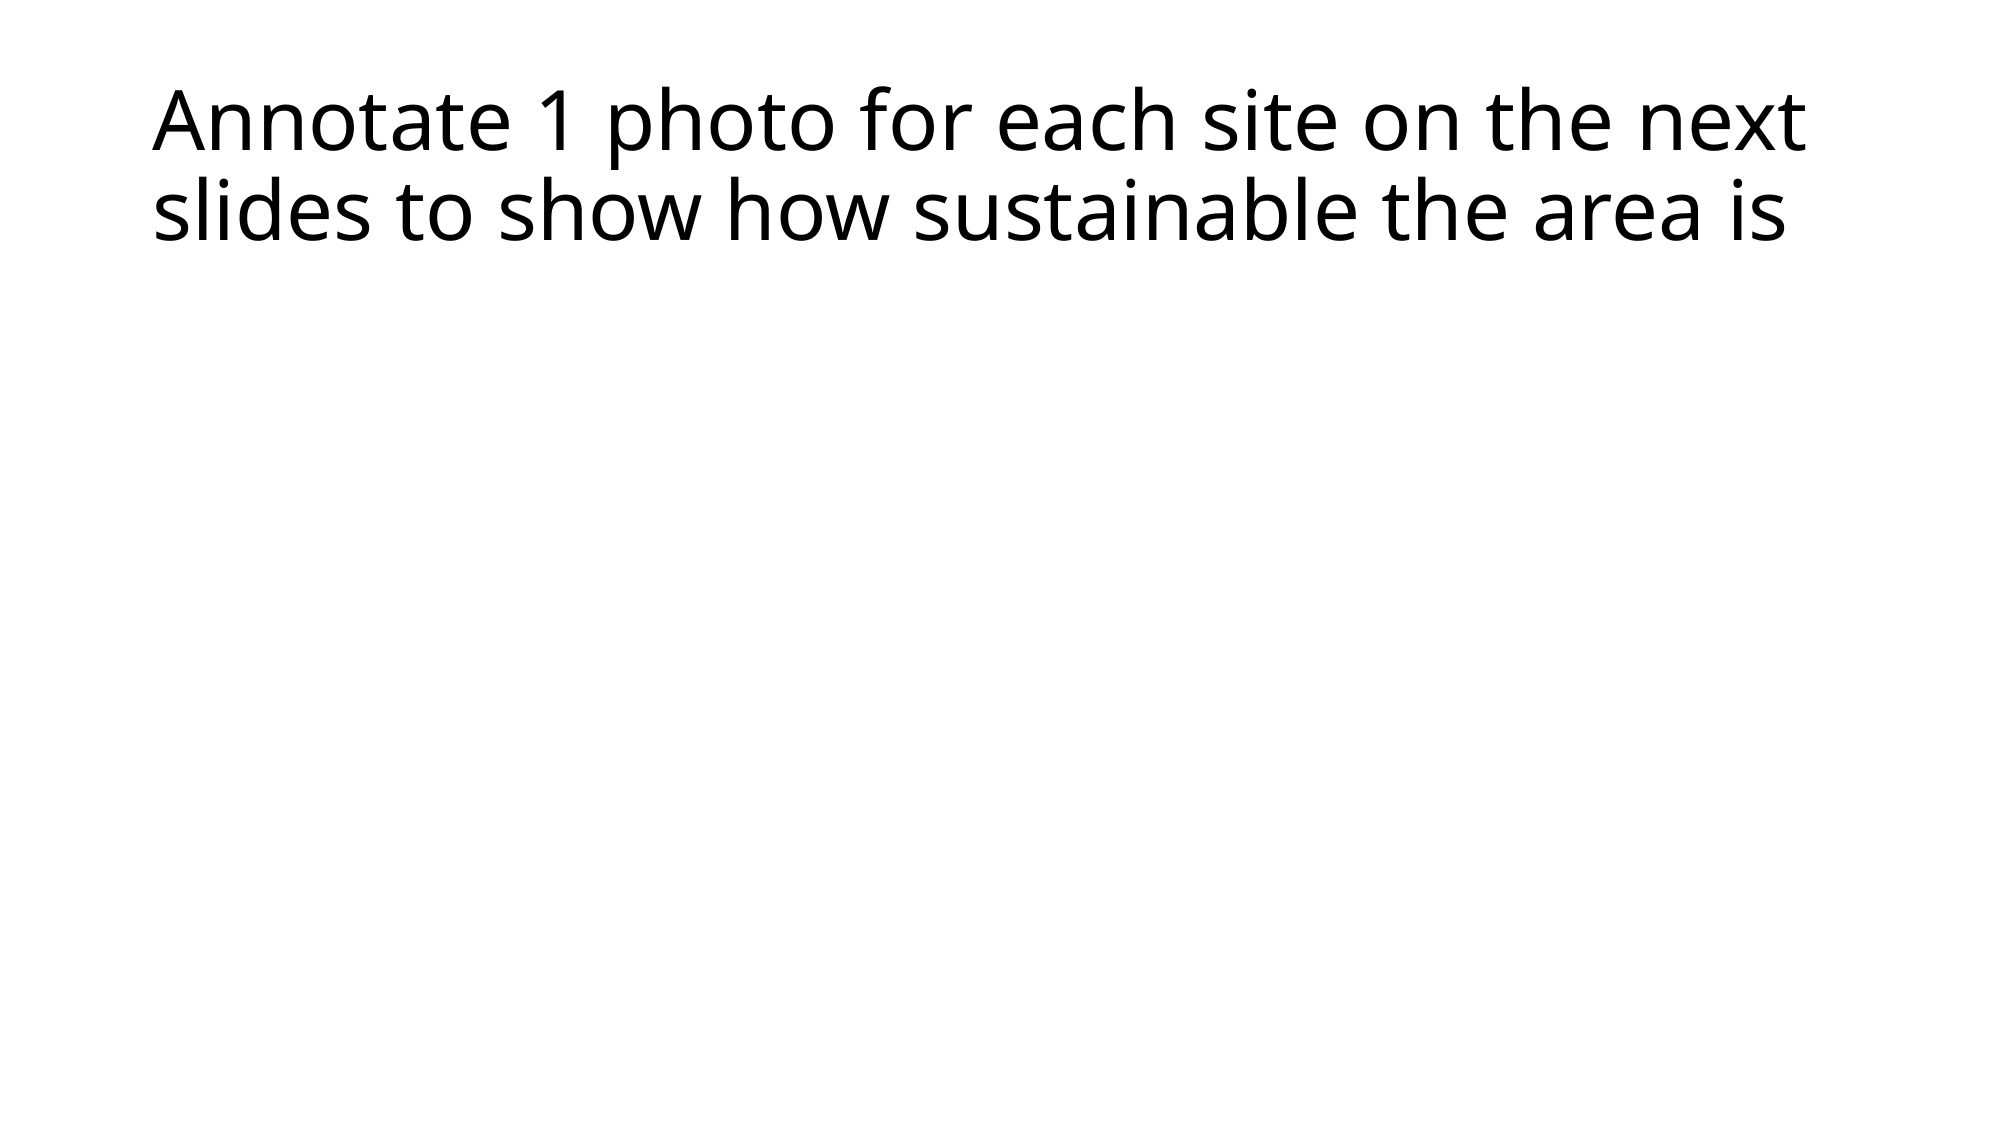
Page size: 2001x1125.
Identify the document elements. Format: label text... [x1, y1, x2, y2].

title Annotate 1 photo for each site on the next slides to show how sustainable the area is [137, 59, 1863, 278]
